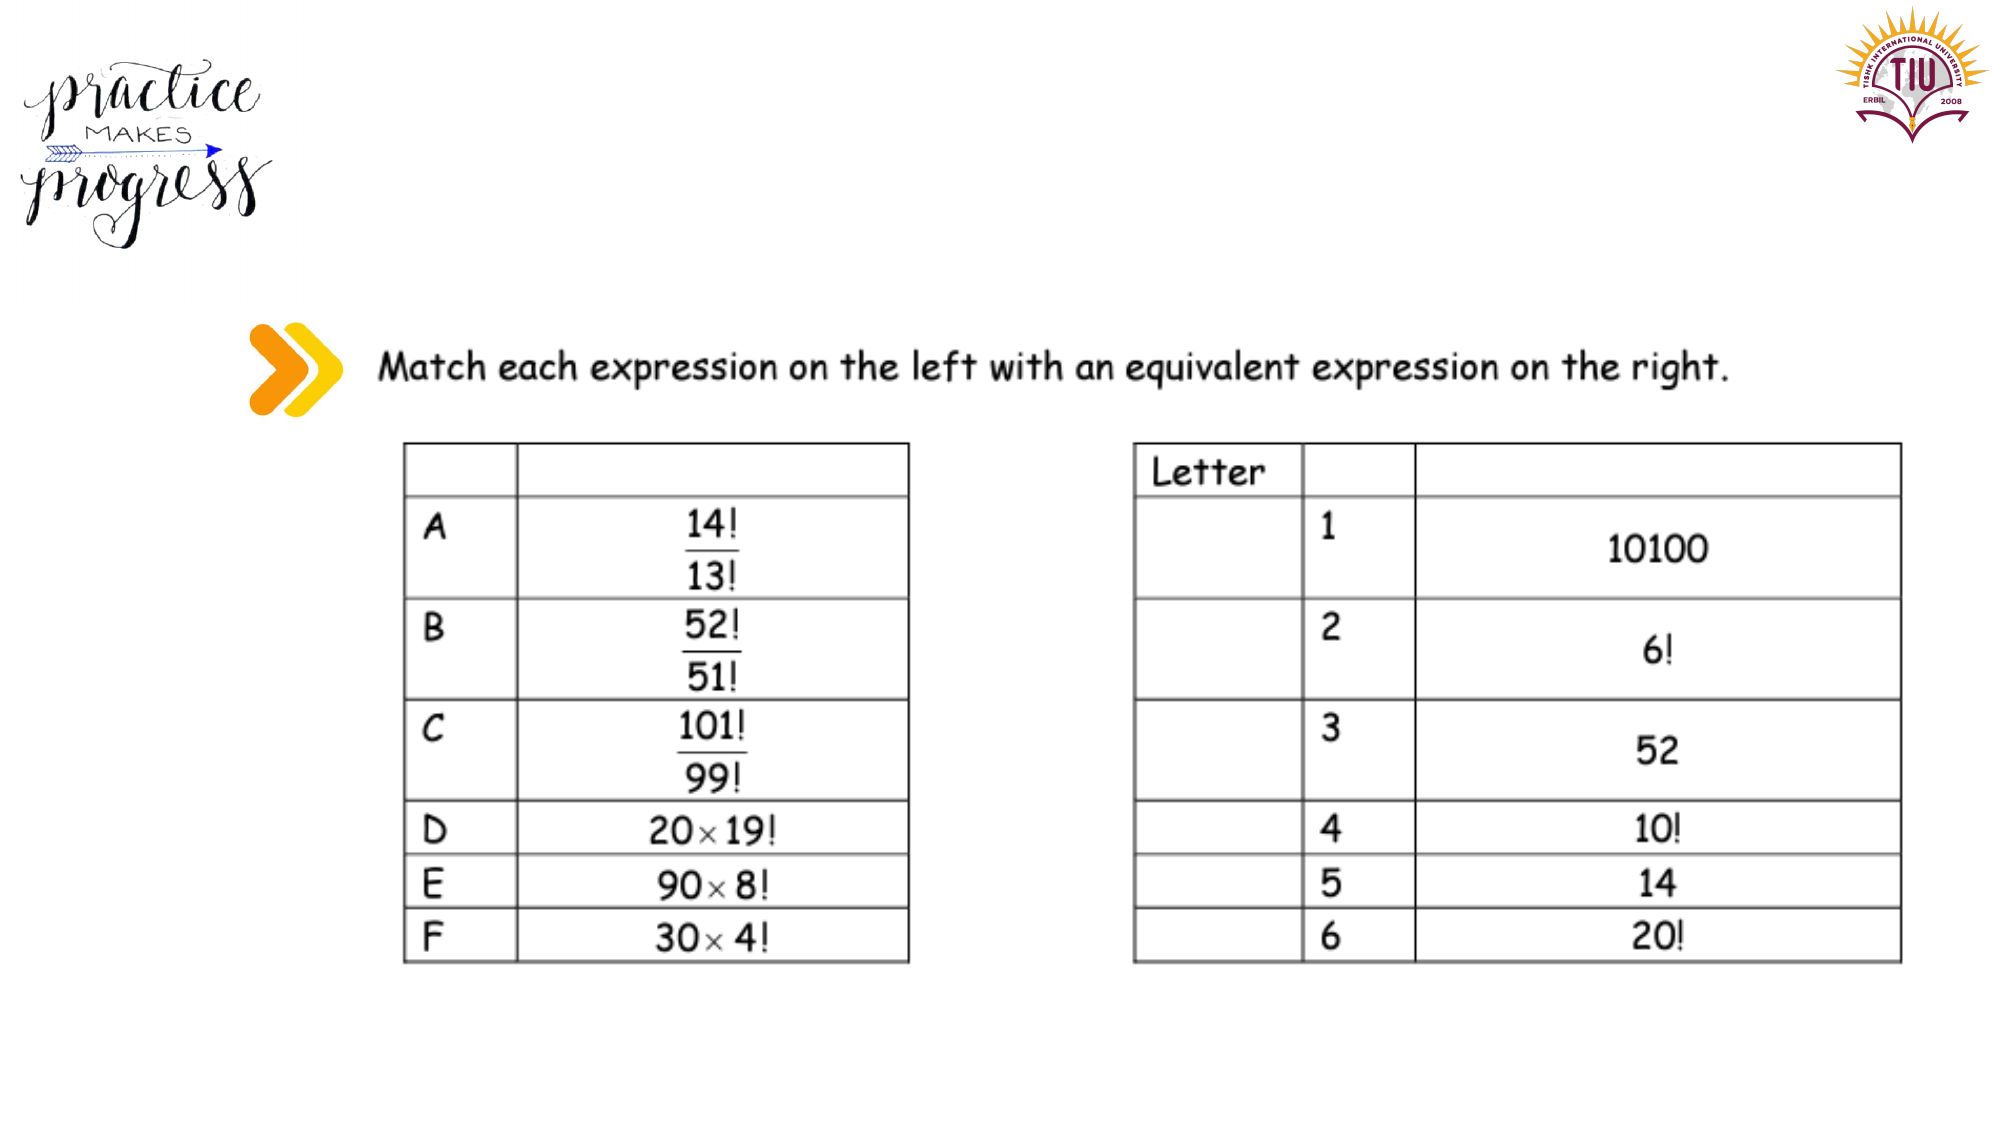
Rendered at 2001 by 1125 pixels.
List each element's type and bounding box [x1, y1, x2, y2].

picture [1809, 0, 2000, 175]
picture [0, 0, 354, 432]
picture [371, 335, 1916, 1068]
